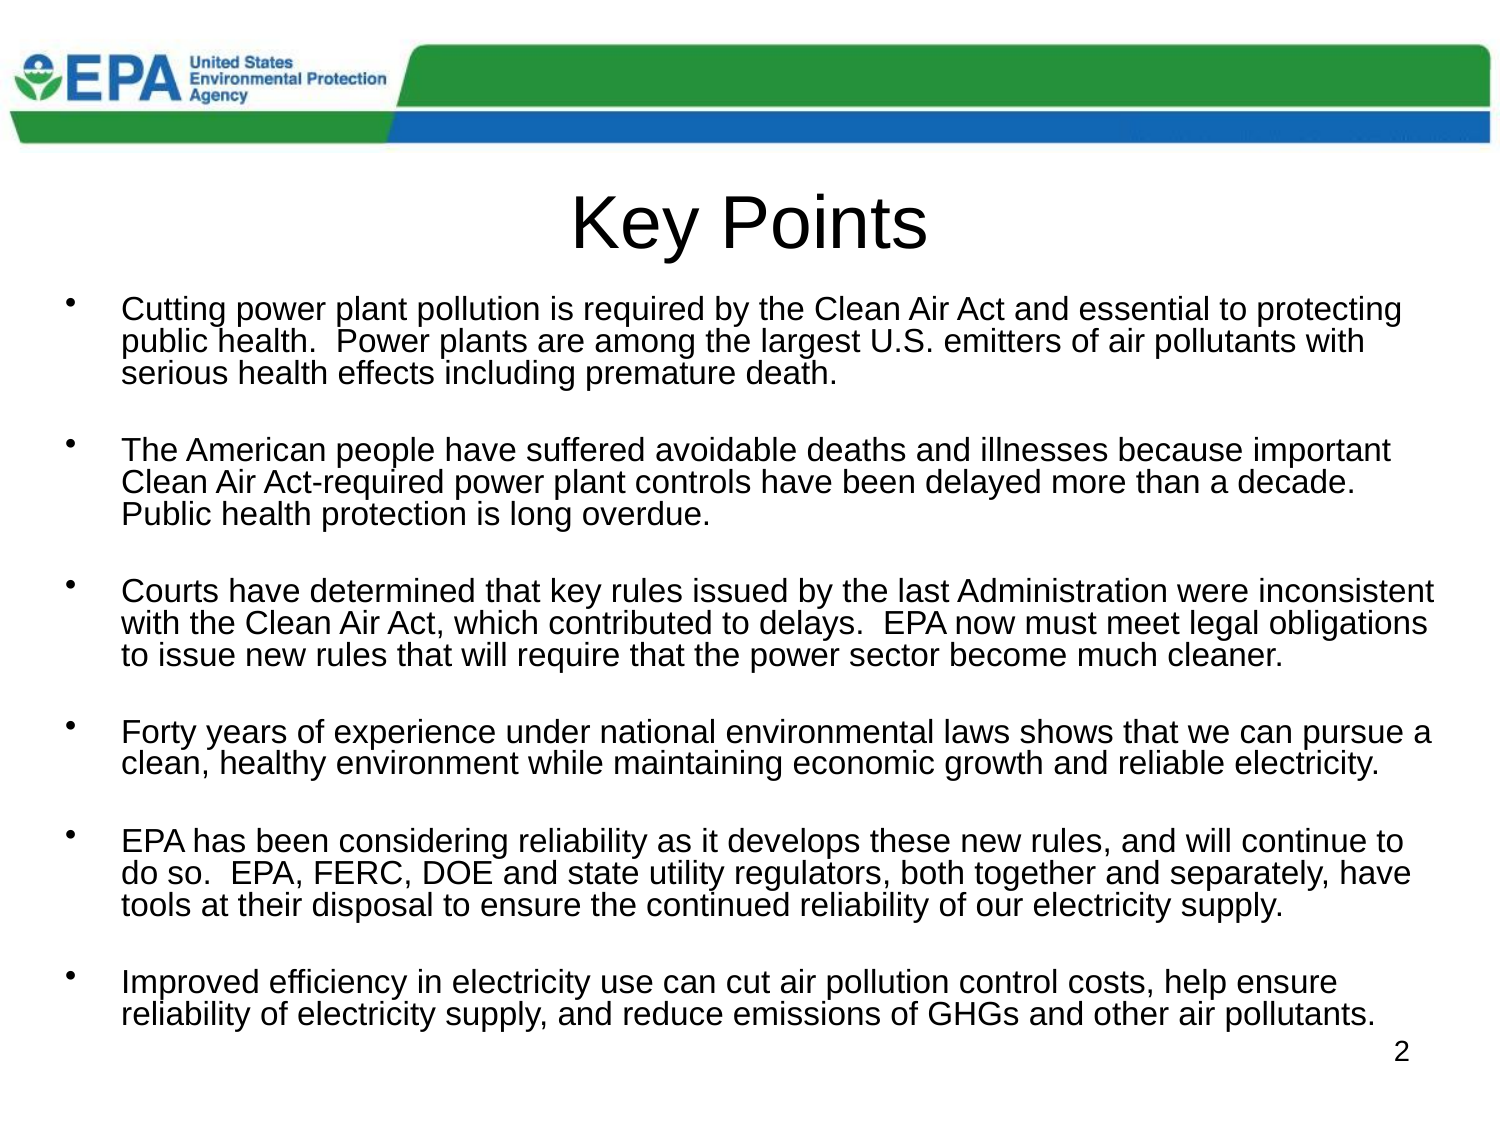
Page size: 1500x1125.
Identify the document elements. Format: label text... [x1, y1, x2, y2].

title Key Points [99, 162, 1400, 275]
list Cutting power plant pollution is required by the Clean Air Act and essential to protecting public health. Power plants are among the largest U.S. emitters of air pollutants with serious health effects including premature death. The American people have suffered avoidable deaths and illnesses because important Clean Air Act-required power plant controls have been delayed more than a decade. Public health protection is long overdue. Courts have determined that key rules issued by the last Administration were inconsistent with the Clean Air Act, which contributed to delays. EPA now must meet legal obligations to issue new rules that will require that the power sector become much cleaner. Forty years of experience under national environmental laws shows that we can pursue a clean, healthy environment while maintaining economic growth and reliable electricity. EPA has been considering reliability as it develops these new rules, and will continue to do so. EPA, FERC, DOE and state utility regulators, both together and separately, have tools at their disposal to ensure the continued reliability of our electricity supply. Improved efficiency in electricity use can cut air pollution control costs, help ensure reliability of electricity supply, and reduce emissions of GHGs and other air pollutants. [49, 287, 1463, 1125]
picture [0, 0, 1500, 153]
